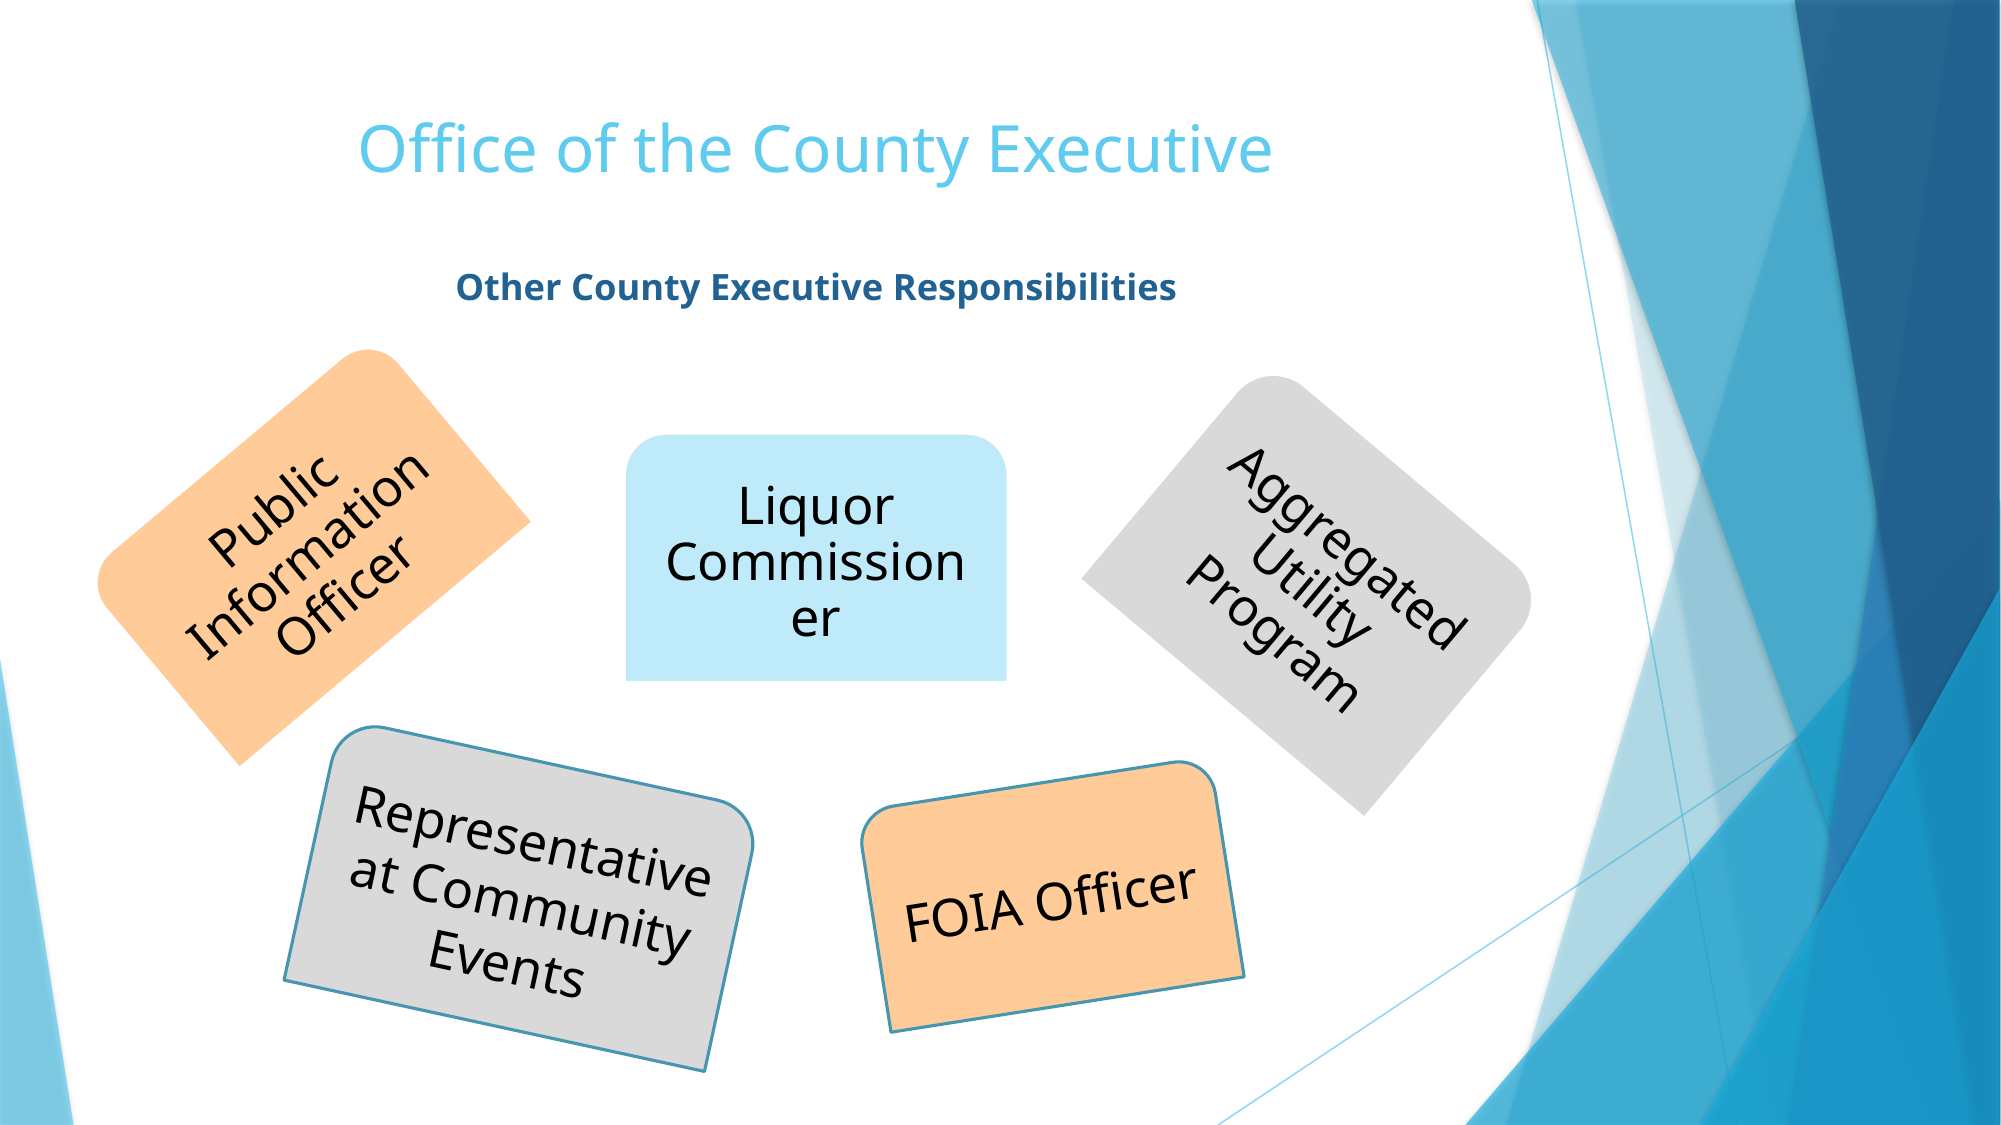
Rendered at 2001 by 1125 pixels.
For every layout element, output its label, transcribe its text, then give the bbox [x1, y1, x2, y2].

text_box Representative at Community Events [368, 1000, 722, 1073]
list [110, 353, 1365, 992]
text_box FOIA Officer [884, 1000, 1107, 1034]
title Office of the County Executive Other County Executive Responsibilities [111, 99, 1522, 317]
